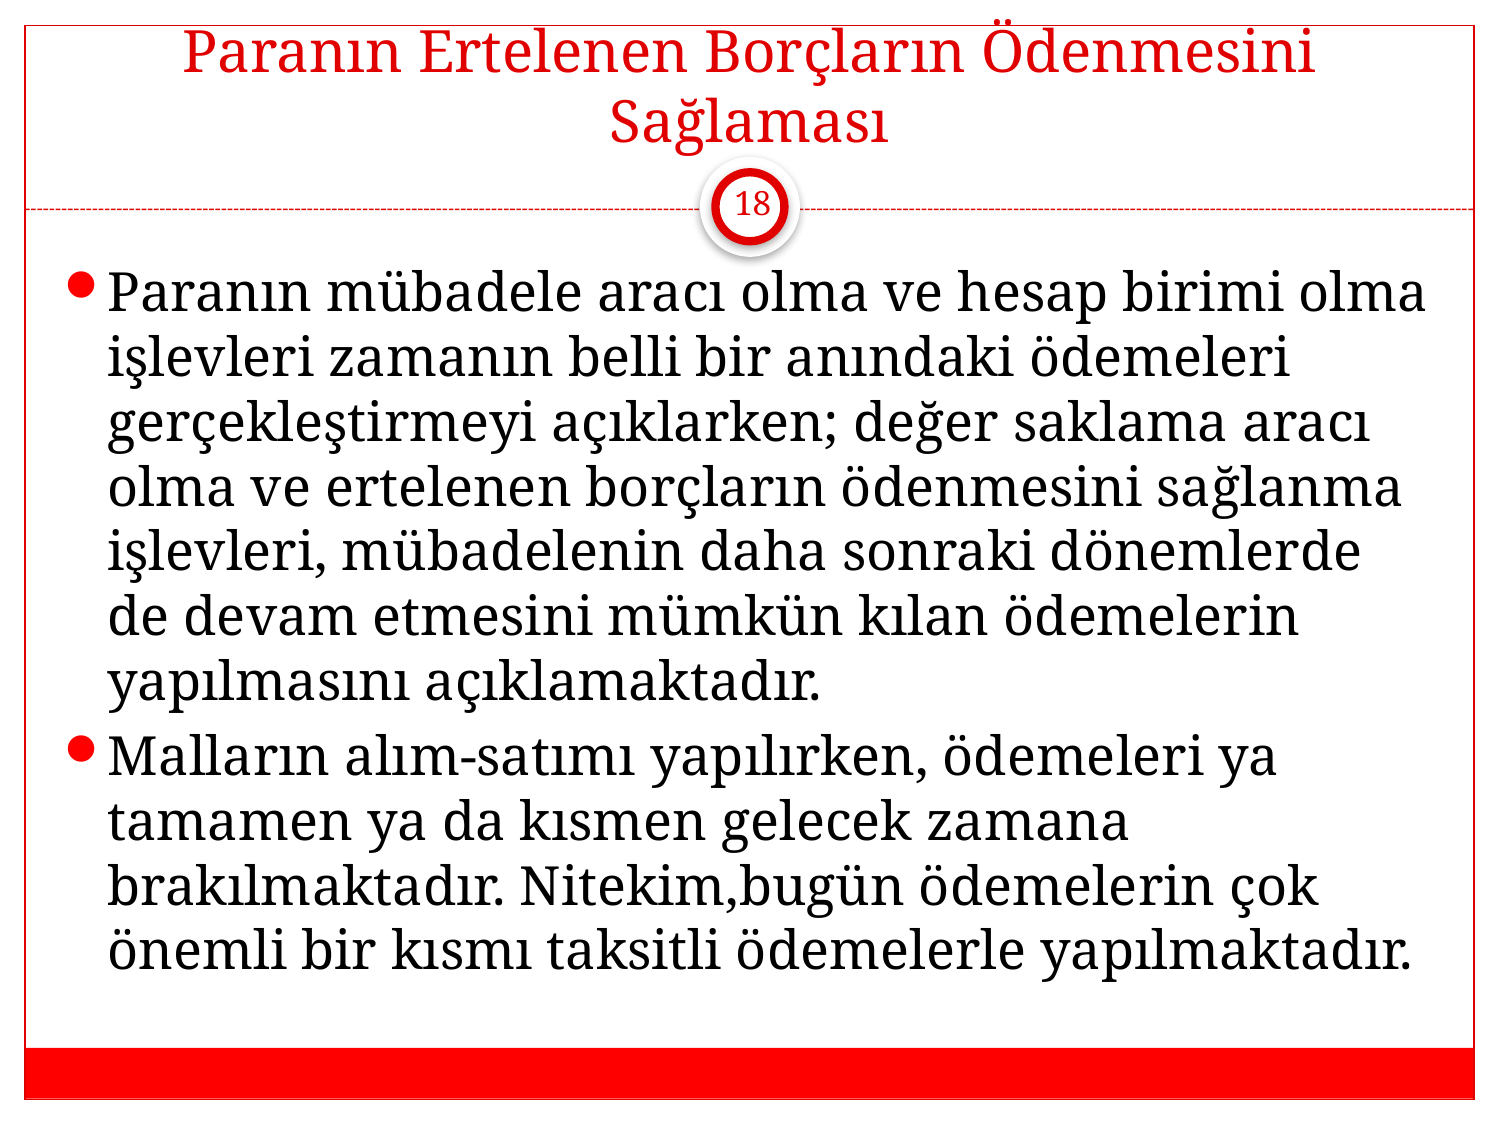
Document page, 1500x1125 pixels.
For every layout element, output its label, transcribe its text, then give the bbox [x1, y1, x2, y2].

slide_number 18 [715, 168, 791, 241]
footer [50, 1051, 638, 1112]
list Paranın mübadele aracı olma ve hesap birimi olma işlevleri zamanın belli bir anındaki ödemeleri gerçekleştirmeyi açıklarken; değer saklama aracı olma ve ertelenen borçların ödenmesini sağlanma işlevleri, mübadelenin daha sonraki dönemlerde de devam etmesini mümkün kılan ödemelerin yapılmasını açıklamaktadır. Malların alım-satımı yapılırken, ödemeleri ya tamamen ya da kısmen gelecek zamana brakılmaktadır. Nitekim,bugün ödemelerin çok önemli bir kısmı taksitli ödemelerle yapılmaktadır. [49, 250, 1445, 1001]
title Paranın Ertelenen Borçların Ödenmesini Sağlaması [49, 37, 1450, 162]
